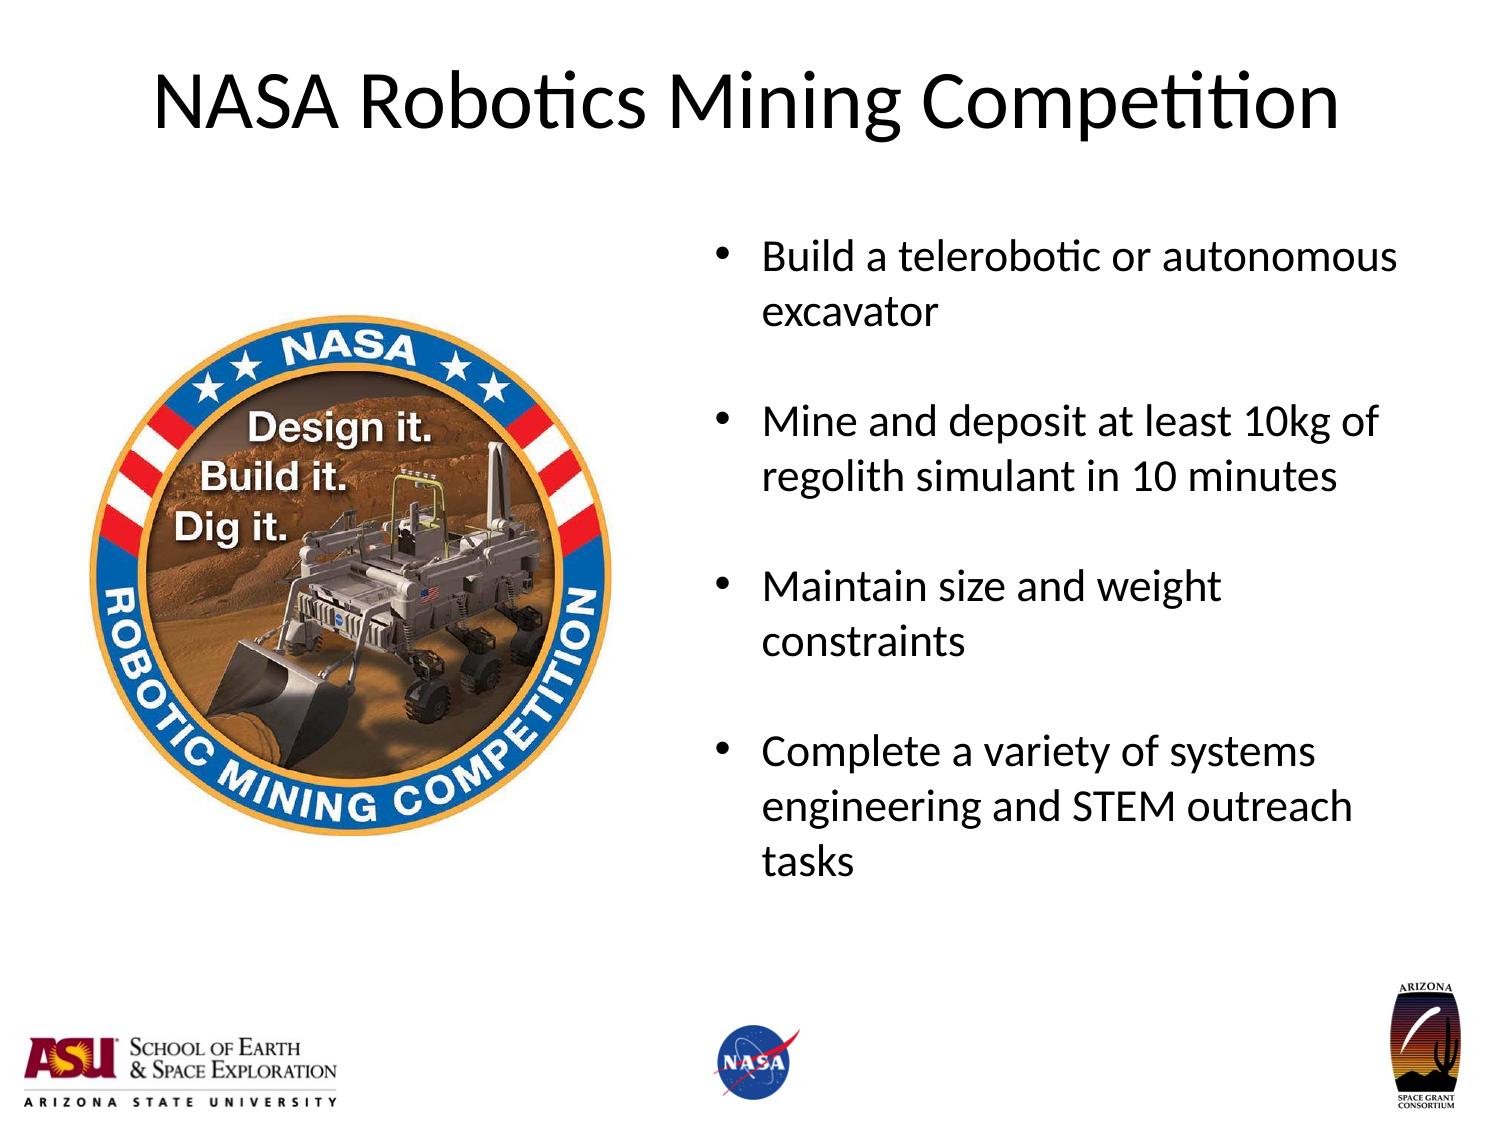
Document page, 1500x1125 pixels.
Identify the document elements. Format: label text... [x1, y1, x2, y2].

picture [24, 1037, 338, 1107]
text_box NASA Robotics Mining Competition [137, 37, 1375, 153]
picture [87, 312, 618, 837]
picture [712, 1024, 802, 1101]
text_box Build a telerobotic or autonomous excavator Mine and deposit at least 10kg of regolith simulant in 10 minutes Maintain size and weight constraints Complete a variety of systems engineering and STEM outreach tasks [699, 218, 1450, 893]
picture [1387, 980, 1464, 1111]
